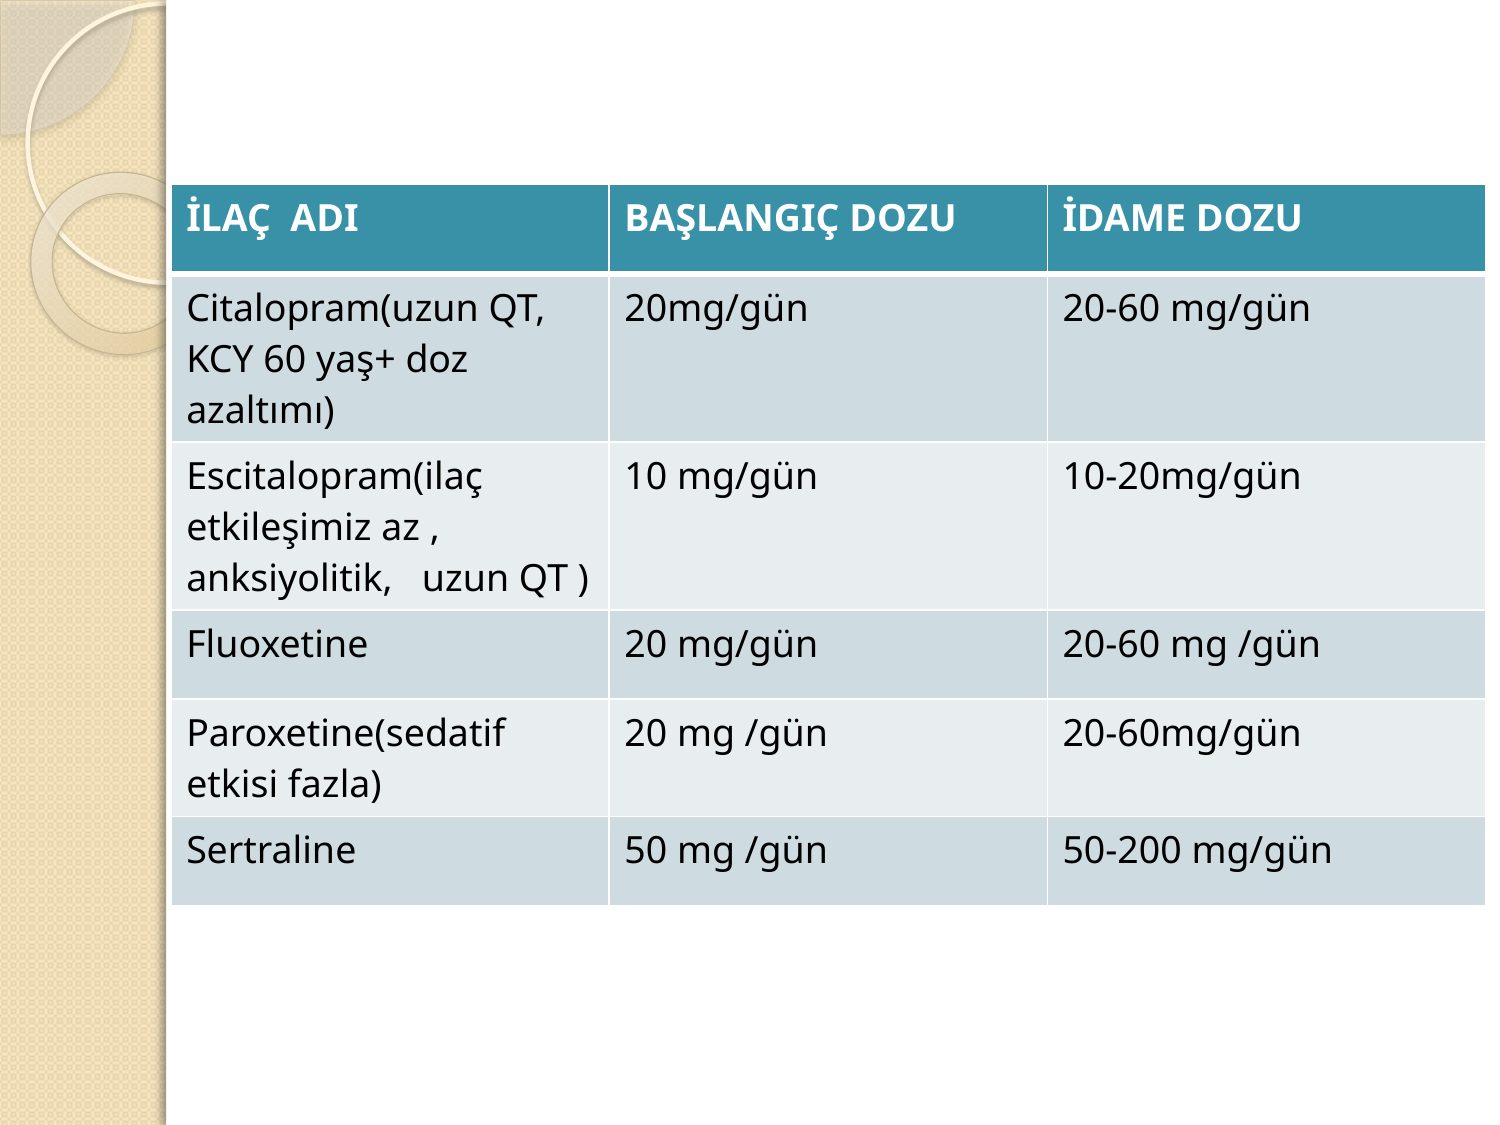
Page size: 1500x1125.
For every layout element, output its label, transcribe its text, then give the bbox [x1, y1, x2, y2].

table_cell 10-20mg/gün [1048, 443, 1485, 609]
table_cell 20 mg /gün [610, 700, 1047, 816]
table_cell Sertraline [172, 817, 608, 905]
table_header İLAÇ ADI [172, 185, 608, 271]
table_cell Fluoxetine [172, 611, 608, 698]
table_cell Escitalopram(ilaç etkileşimiz az , anksiyolitik, uzun QT ) [172, 443, 608, 609]
table_cell Paroxetine(sedatif etkisi fazla) [172, 700, 608, 816]
table_cell Citalopram(uzun QT, KCY 60 yaş+ doz azaltımı) [172, 277, 608, 441]
table_cell 50 mg /gün [610, 817, 1047, 905]
table_cell 20-60 mg /gün [1048, 611, 1485, 698]
table_cell 20-60 mg/gün [1048, 277, 1485, 441]
table_cell 50-200 mg/gün [1048, 817, 1485, 905]
table_header BAŞLANGIÇ DOZU [610, 185, 1047, 271]
table_cell 20 mg/gün [610, 611, 1047, 698]
table_cell 10 mg/gün [610, 443, 1047, 609]
table_cell 20-60mg/gün [1048, 700, 1485, 816]
table_cell 20mg/gün [610, 277, 1047, 441]
table_header İDAME DOZU [1048, 185, 1485, 271]
